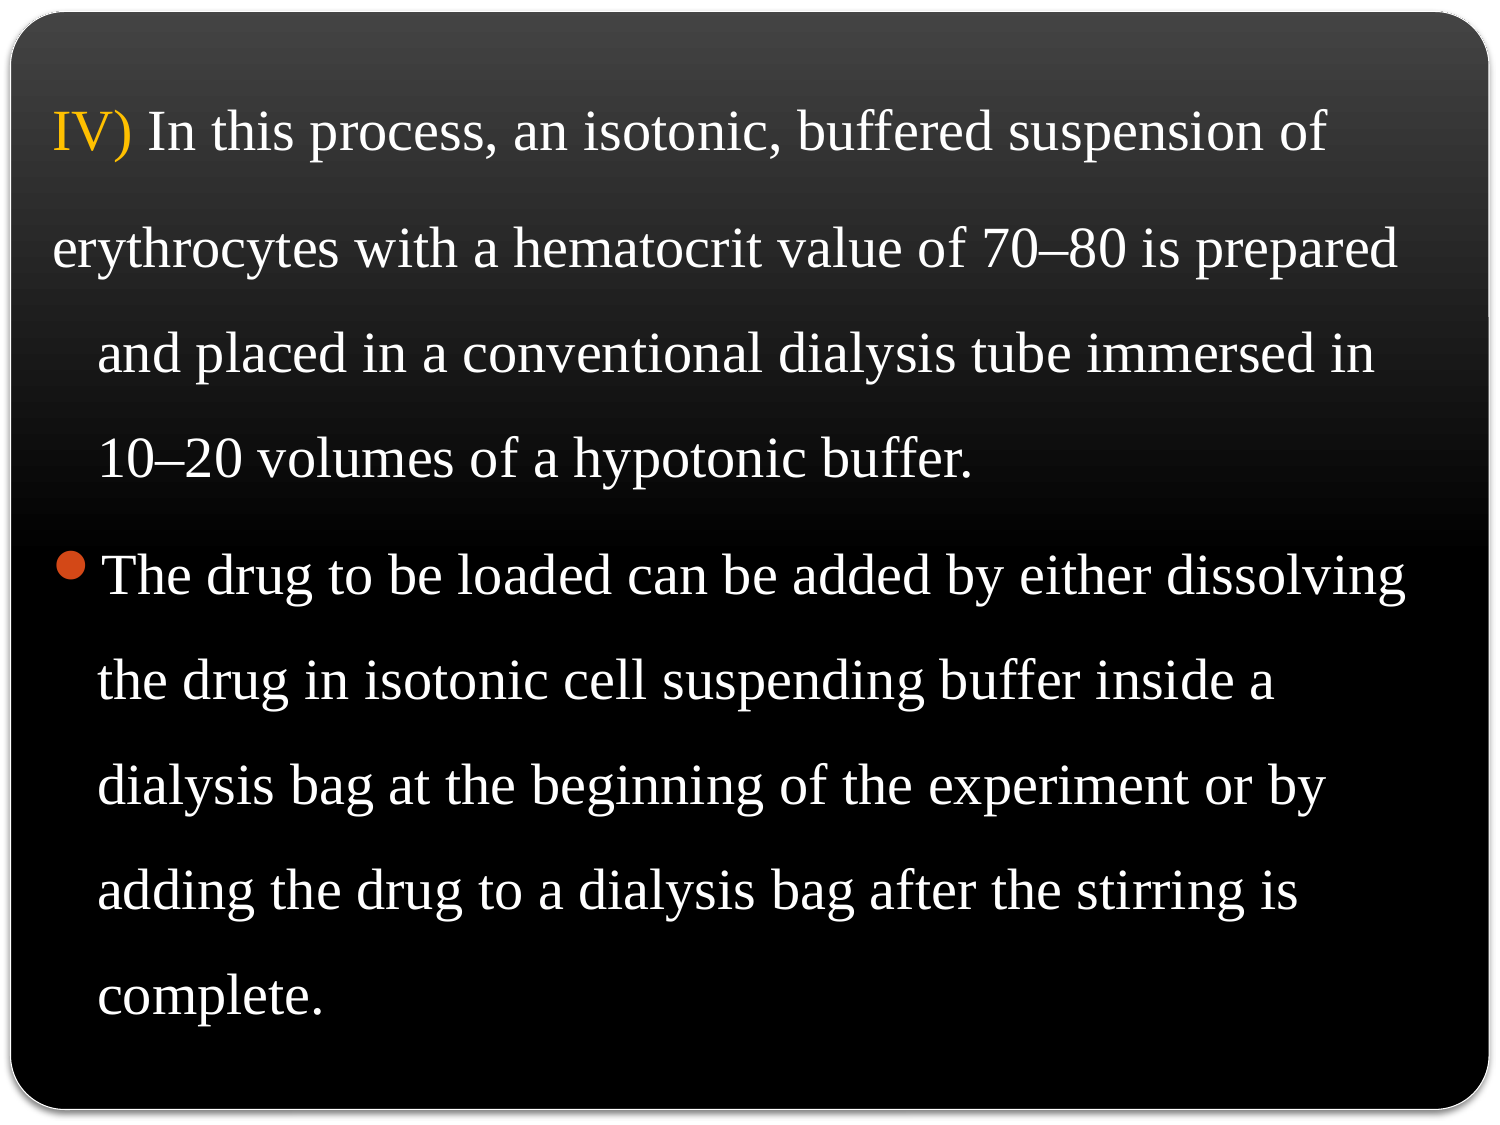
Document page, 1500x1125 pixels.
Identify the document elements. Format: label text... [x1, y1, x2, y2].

list IV) In this process, an isotonic, buffered suspension of erythrocytes with a hematocrit value of 70–80 is prepared and placed in a conventional dialysis tube immersed in 10–20 volumes of a hypotonic buffer. The drug to be loaded can be added by either dissolving the drug in isotonic cell suspending buffer inside a dialysis bag at the beginning of the experiment or by adding the drug to a dialysis bag after the stirring is complete. [37, 50, 1463, 1088]
